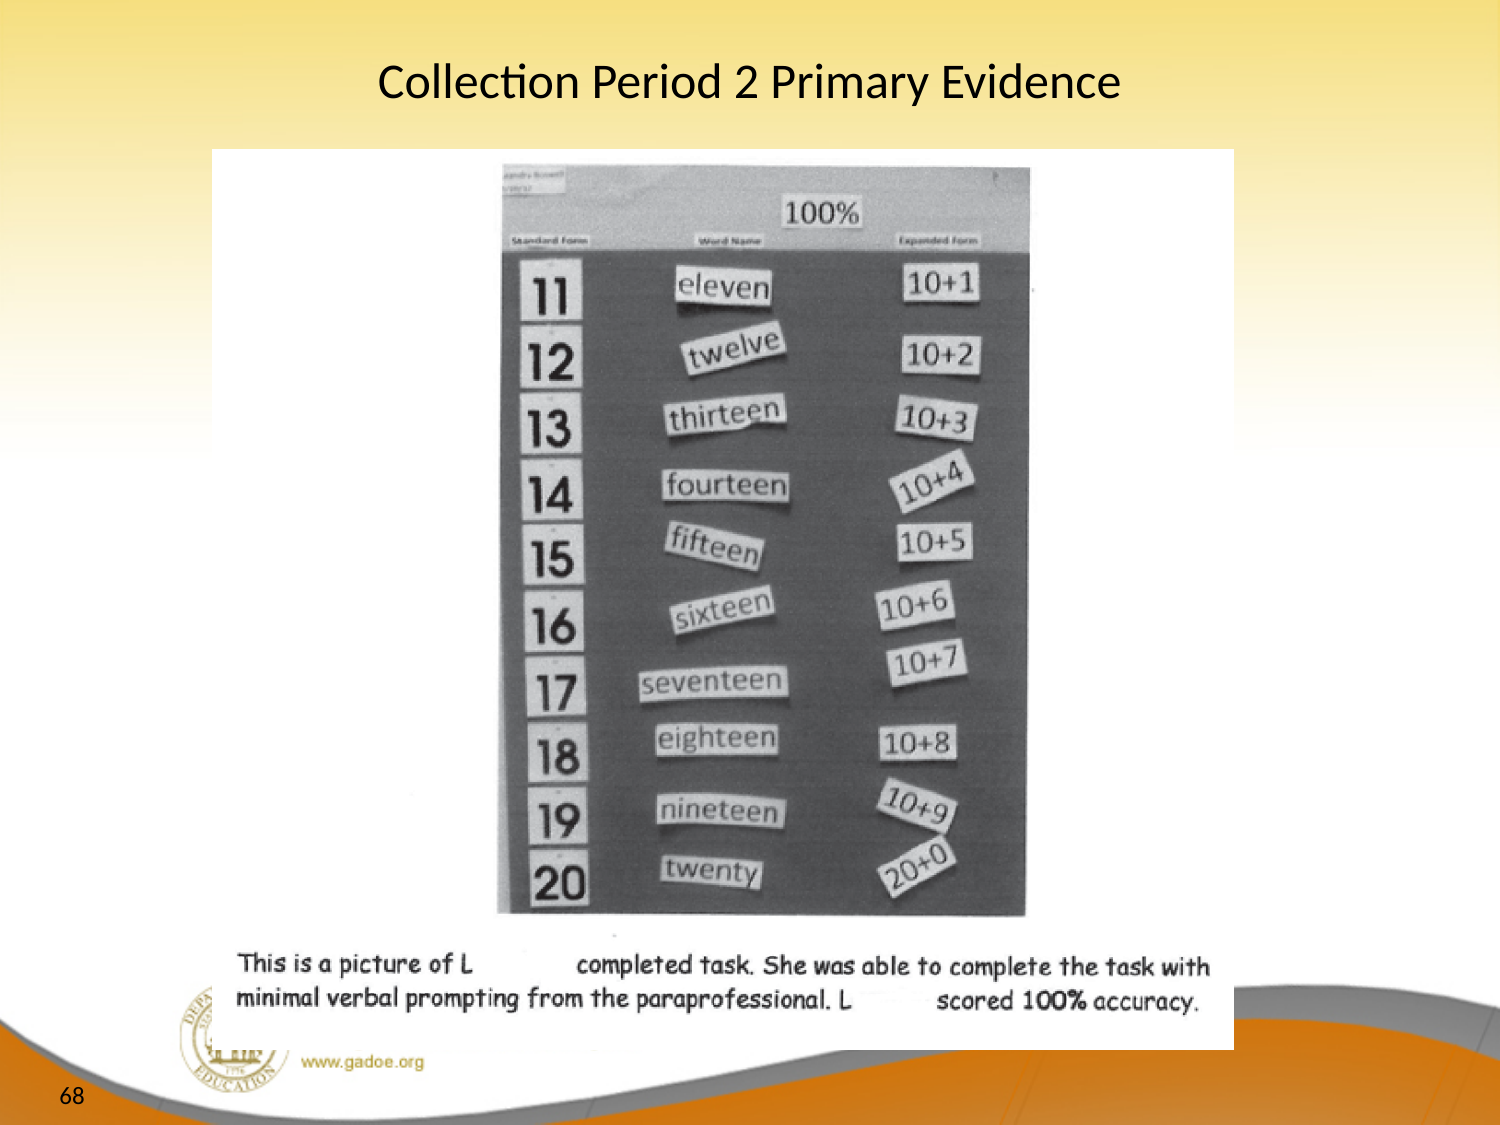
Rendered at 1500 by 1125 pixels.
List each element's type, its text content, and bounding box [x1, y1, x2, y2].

slide_number 68 [0, 1065, 100, 1125]
text_box Collection Period 2 Primary Evidence [74, 40, 1425, 116]
picture [0, 0, 1500, 1125]
